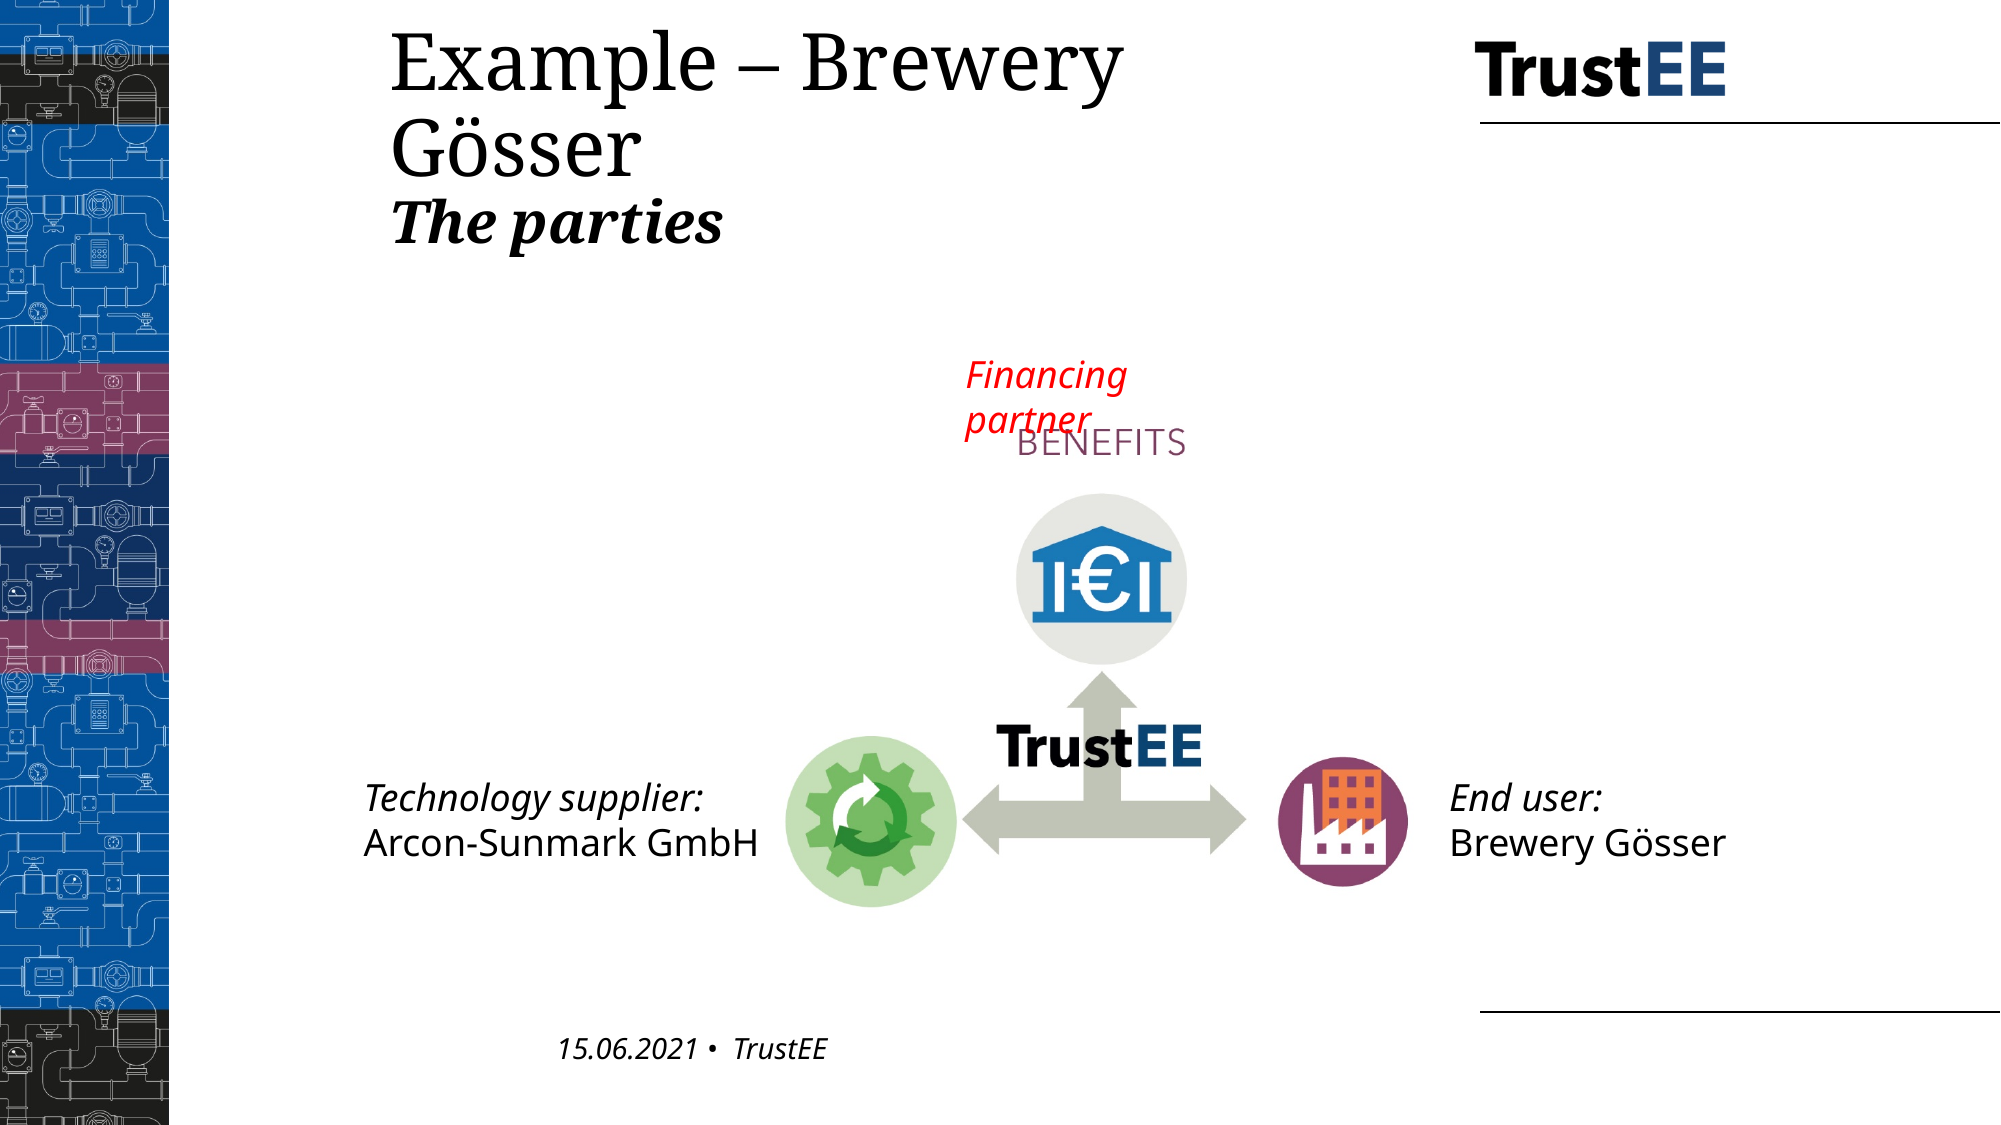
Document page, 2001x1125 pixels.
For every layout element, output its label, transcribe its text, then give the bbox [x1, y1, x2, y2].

title Example – Brewery Gösser The parties [380, 41, 1388, 260]
picture [747, 404, 1460, 925]
picture [0, 0, 169, 1125]
picture [1464, 0, 1802, 107]
text_box Technology supplier: Arcon-Sunmark GmbH [348, 766, 747, 872]
footer 15.06.2021 • TrustEE [553, 1020, 1381, 1081]
text_box End user: Brewery Gösser [1460, 766, 2000, 872]
text_box Financing partner [950, 343, 1263, 404]
